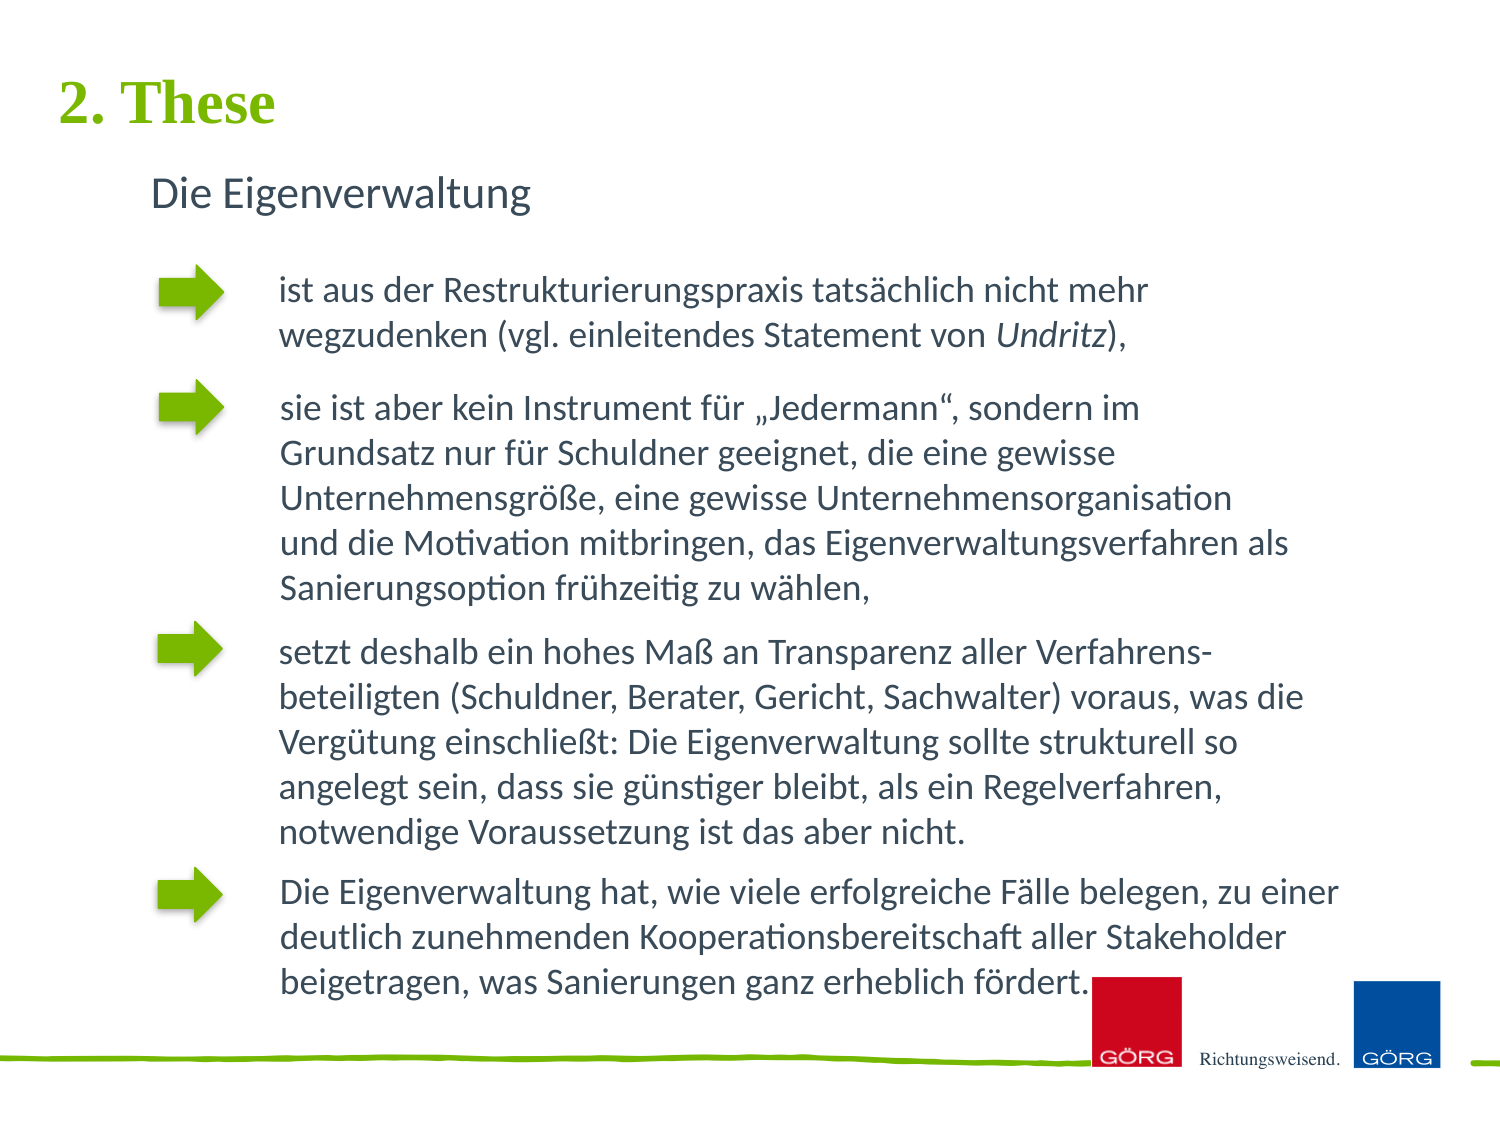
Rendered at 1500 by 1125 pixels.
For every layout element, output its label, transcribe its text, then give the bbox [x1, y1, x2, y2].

text_box Die Eigenverwaltung hat, wie viele erfolgreiche Fälle belegen, zu einer deutlich zunehmenden Kooperationsbereitschaft aller Stakeholder beigetragen, was Sanierungen ganz erheblich fördert. [265, 859, 1382, 1010]
text_box Die Eigenverwaltung [136, 155, 1382, 225]
text_box [157, 620, 223, 677]
text_box [158, 264, 225, 321]
title 2. These [58, 61, 1340, 202]
text_box [157, 866, 223, 923]
text_box ist aus der Restrukturierungspraxis tatsächlich nicht mehr wegzudenken (vgl. einleitendes Statement von Undritz), [263, 257, 1307, 363]
picture [0, 975, 1500, 1069]
text_box setzt deshalb ein hohes Maß an Transparenz aller Verfahrens-beteiligten (Schuldner, Berater, Gericht, Sachwalter) voraus, was die Vergütung einschließt: Die Eigenverwaltung sollte strukturell so angelegt sein, dass sie günstiger bleibt, als ein Regelverfahren, notwendige Voraussetzung ist das aber nicht. [263, 619, 1366, 859]
text_box [158, 379, 225, 435]
text_box sie ist aber kein Instrument für „Jedermann“, sondern im Grundsatz nur für Schuldner geeignet, die eine gewisse Unternehmensgröße, eine gewisse Unternehmensorganisation und die Motivation mitbringen, das Eigenverwaltungsverfahren als Sanierungsoption frühzeitig zu wählen, [265, 375, 1309, 616]
